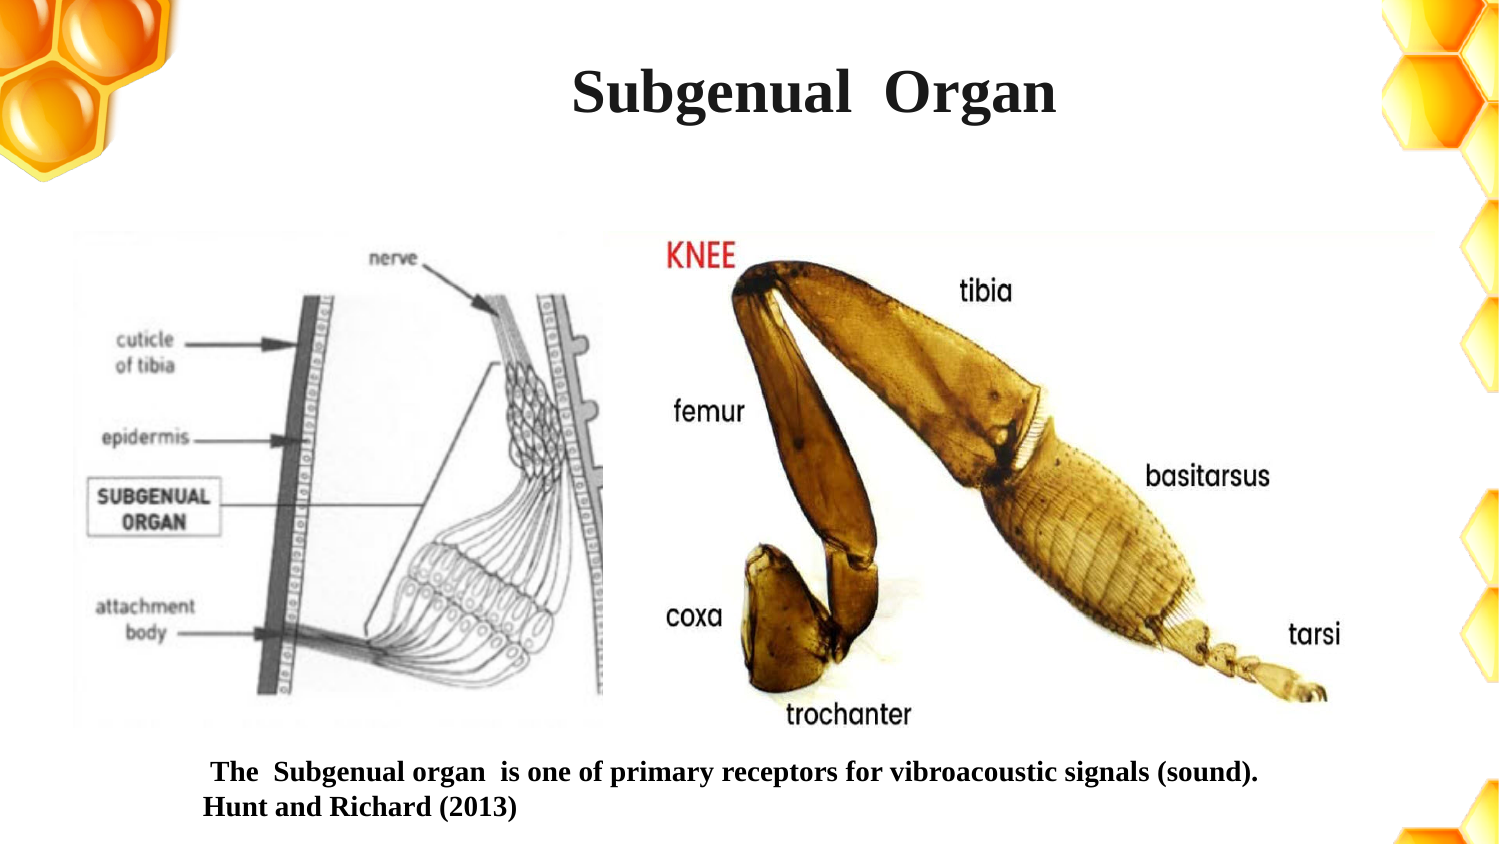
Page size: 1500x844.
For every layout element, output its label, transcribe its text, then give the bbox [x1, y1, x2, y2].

picture [0, 0, 211, 245]
picture [73, 0, 1499, 844]
title Subgenual Organ [286, 34, 1343, 201]
text_box The Subgenual organ is one of primary receptors for vibroacoustic signals (sound). Hunt and Richard (2013) [188, 745, 1343, 830]
